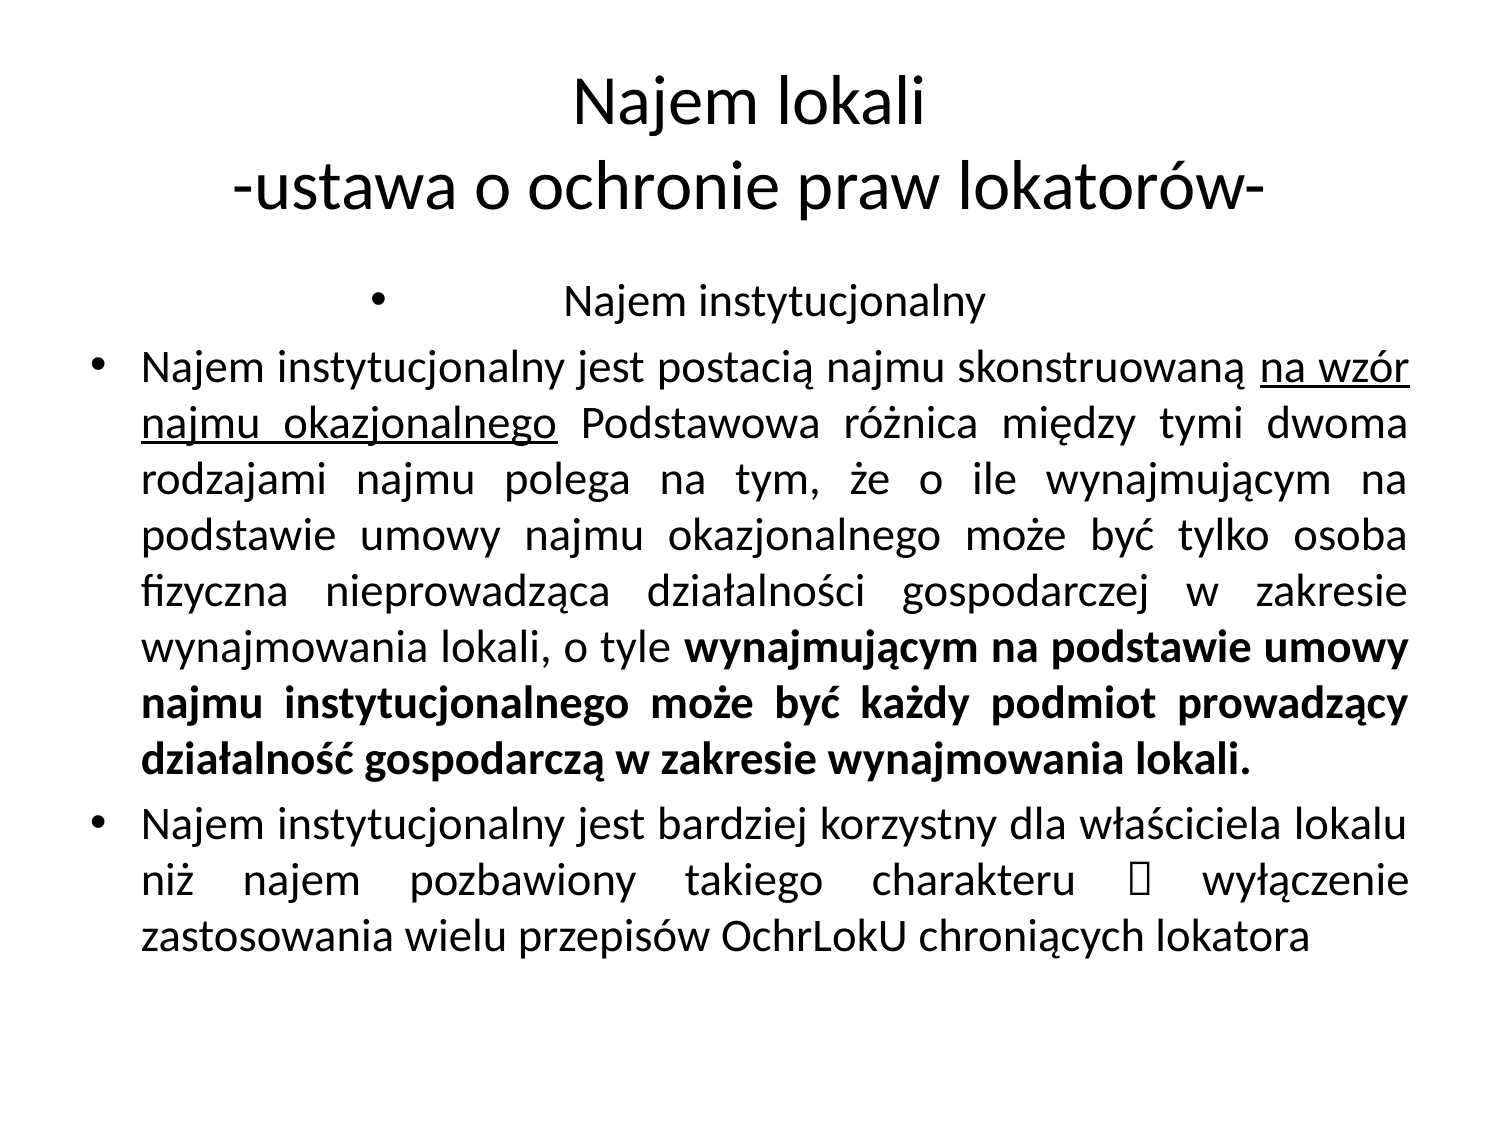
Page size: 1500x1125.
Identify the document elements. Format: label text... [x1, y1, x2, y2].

list Najem instytucjonalny Najem instytucjonalny jest postacią najmu skonstruowaną na wzór najmu okazjonalnego Podstawowa różnica między tymi dwoma rodzajami najmu polega na tym, że o ile wynajmującym na podstawie umowy najmu okazjonalnego może być tylko osoba fizyczna nieprowadząca działalności gospodarczej w zakresie wynajmowania lokali, o tyle wynajmującym na podstawie umowy najmu instytucjonalnego może być każdy podmiot prowadzący działalność gospodarczą w zakresie wynajmowania lokali. Najem instytucjonalny jest bardziej korzystny dla właściciela lokalu niż najem pozbawiony takiego charakteru  wyłączenie zastosowania wielu przepisów OchrLokU chroniących lokatora [75, 262, 1425, 1005]
title Najem lokali -ustawa o ochronie praw lokatorów- [75, 45, 1425, 233]
